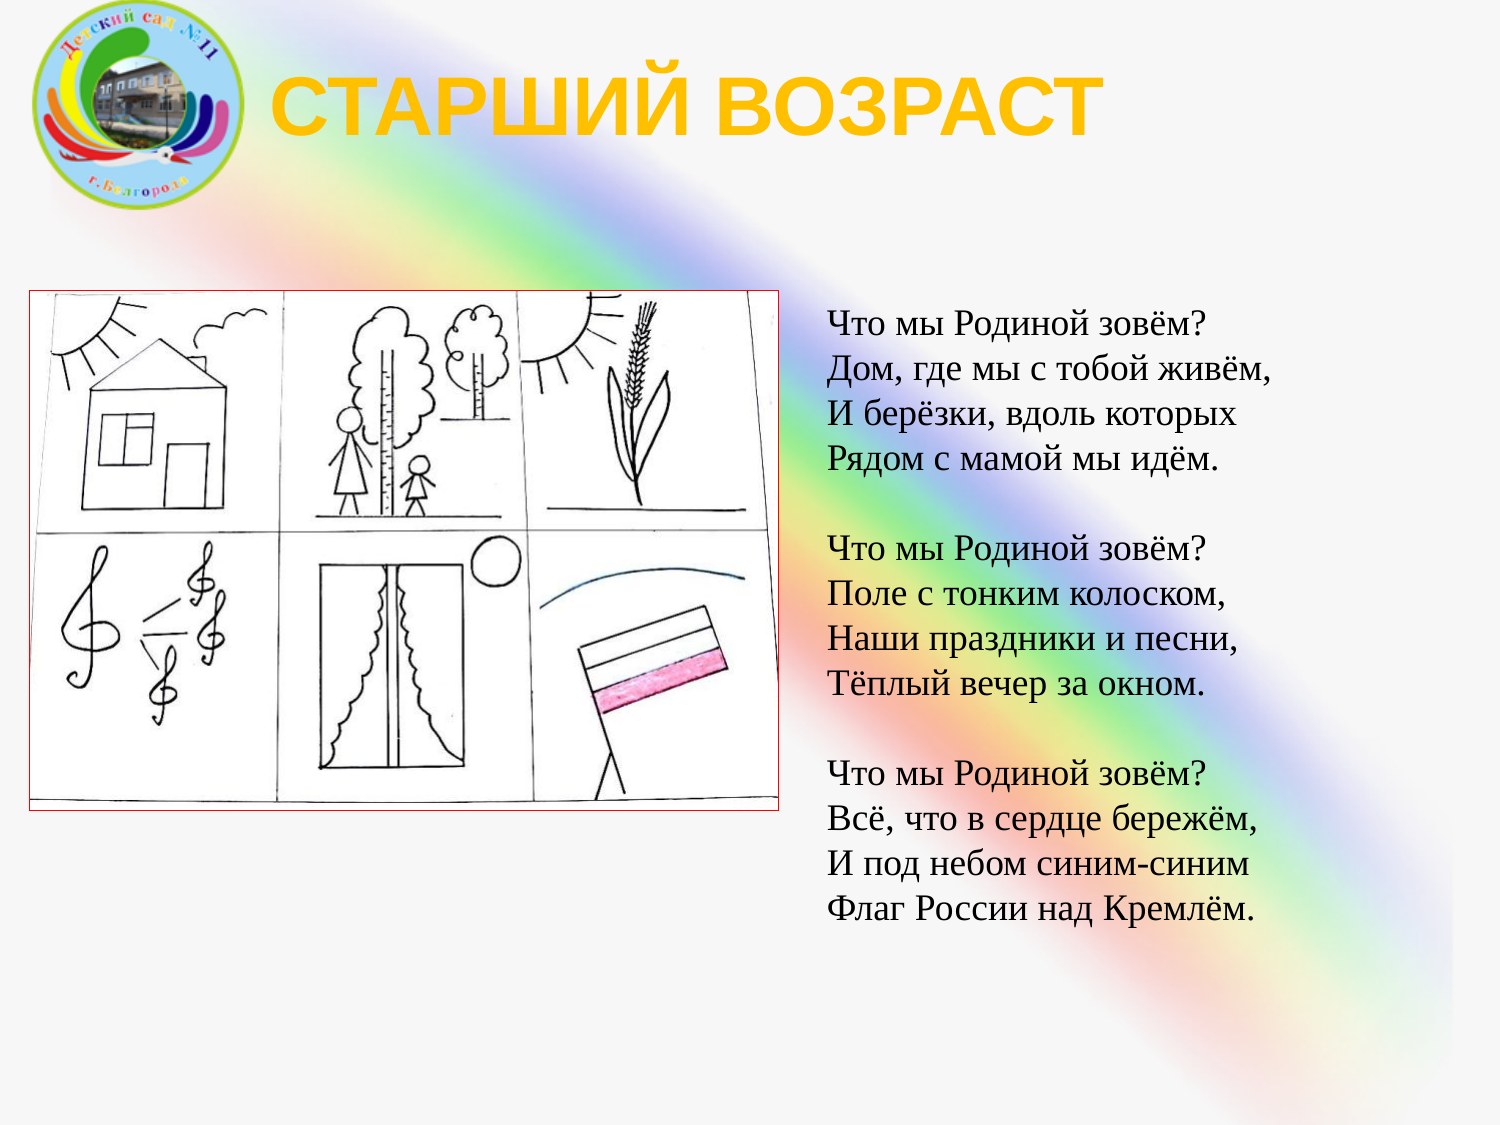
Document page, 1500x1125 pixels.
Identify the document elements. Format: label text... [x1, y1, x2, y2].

text_box Что мы Родиной зовём? Дом, где мы с тобой живём, И берёзки, вдоль которых Рядом с мамой мы идём. Что мы Родиной зовём? Поле с тонким колоском, Наши праздники и песни, Тёплый вечер за окном. Что мы Родиной зовём? Всё, что в сердце бережём, И под небом синим-синим Флаг России над Кремлём. [812, 290, 1329, 936]
picture [0, 0, 1500, 1125]
text_box Старший возраст [75, 45, 1300, 188]
